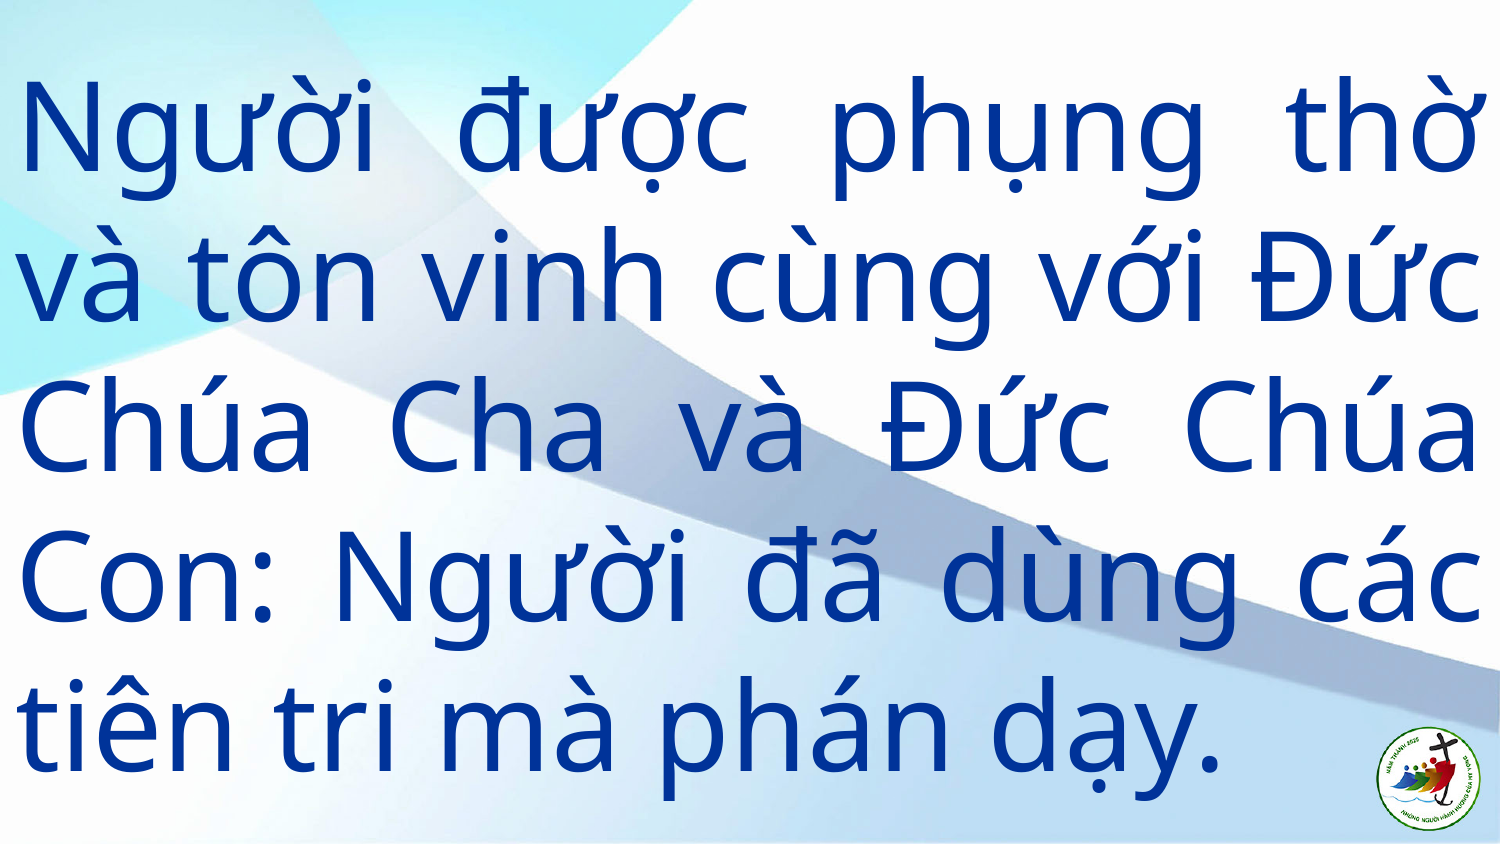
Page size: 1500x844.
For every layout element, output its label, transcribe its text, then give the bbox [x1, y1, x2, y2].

title Người được phụng thờ và tôn vinh cùng với Đức Chúa Cha và Đức Chúa Con: Người đã dùng các tiên tri mà phán dạy. [0, 0, 1500, 844]
